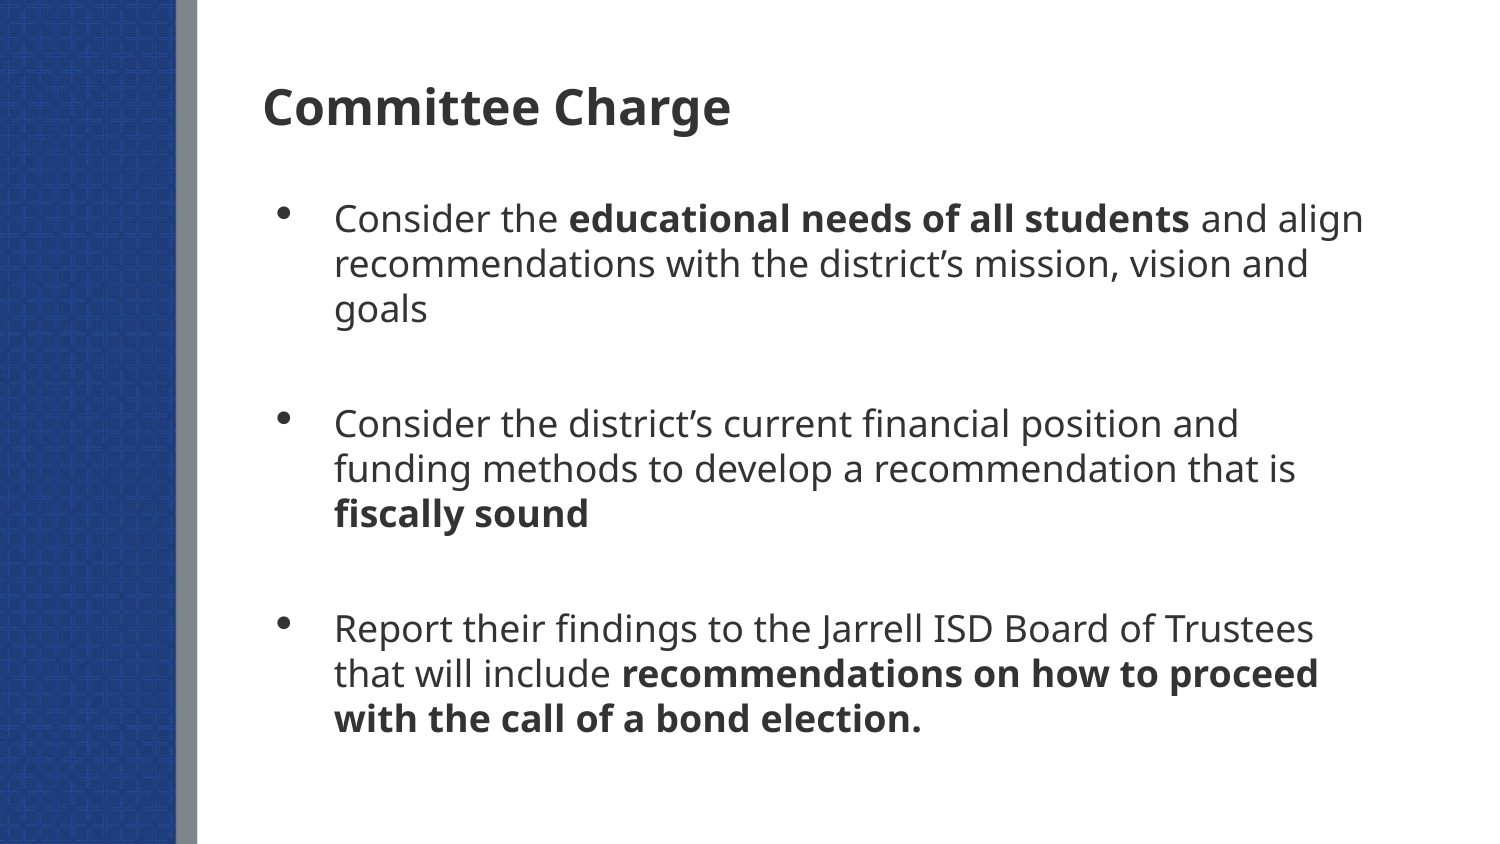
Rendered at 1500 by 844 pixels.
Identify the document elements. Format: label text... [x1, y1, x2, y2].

list Consider the educational needs of all students and align recommendations with the district’s mission, vision and goals Consider the district’s current financial position and funding methods to develop a recommendation that is fiscally sound Report their findings to the Jarrell ISD Board of Trustees that will include recommendations on how to proceed with the call of a bond election. [262, 187, 1397, 738]
picture [0, 0, 1500, 844]
title Committee Charge [262, 75, 1397, 146]
